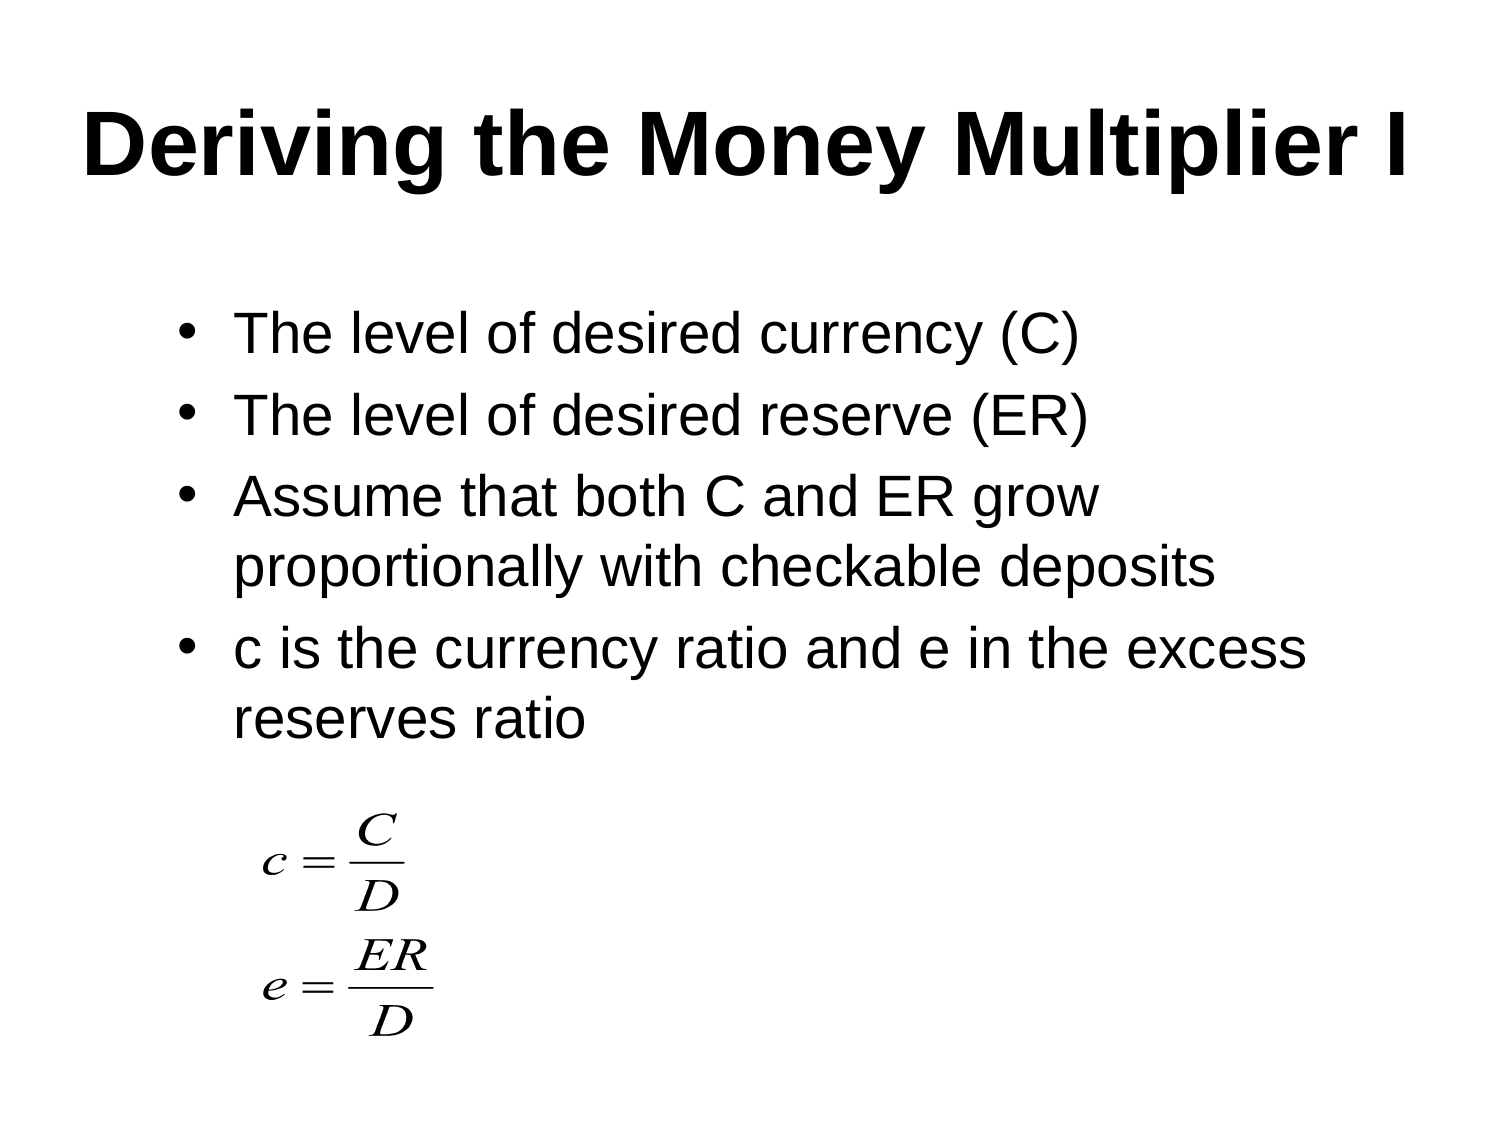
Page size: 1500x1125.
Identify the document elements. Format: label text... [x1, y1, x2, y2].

title Deriving the Money Multiplier I [23, 45, 1471, 233]
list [253, 798, 444, 1048]
list The level of desired currency (C) The level of desired reserve (ER) Assume that both C and ER grow proportionally with checkable deposits c is the currency ratio and e in the excess reserves ratio [162, 287, 1436, 1000]
